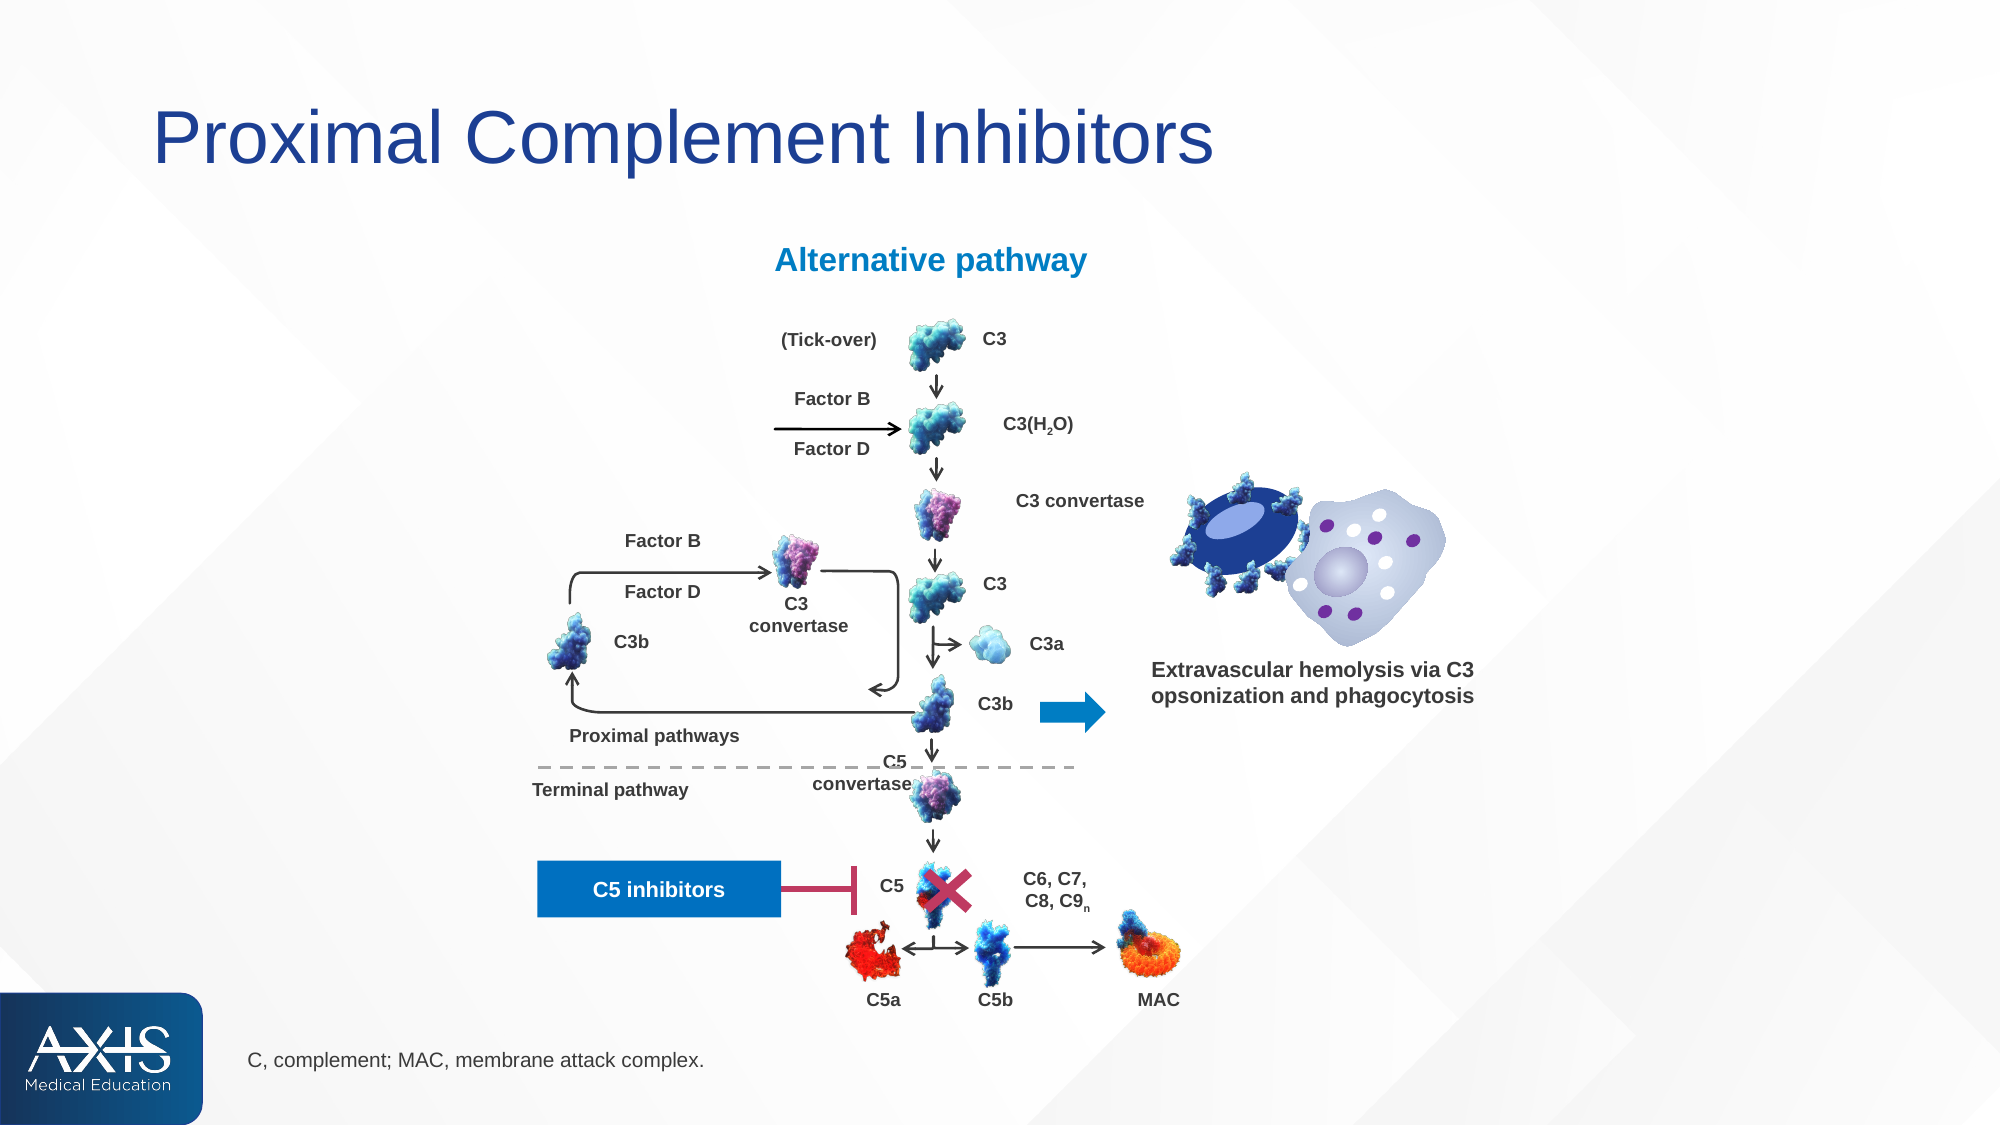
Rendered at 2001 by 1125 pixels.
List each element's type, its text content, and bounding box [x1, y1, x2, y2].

title Proximal Complement Inhibitors [137, 59, 1863, 219]
text_box Alternative pathway [735, 237, 1127, 278]
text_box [510, 318, 1514, 1019]
picture [24, 1001, 174, 1117]
footer C, complement; MAC, membrane attack complex. [232, 993, 1980, 1125]
